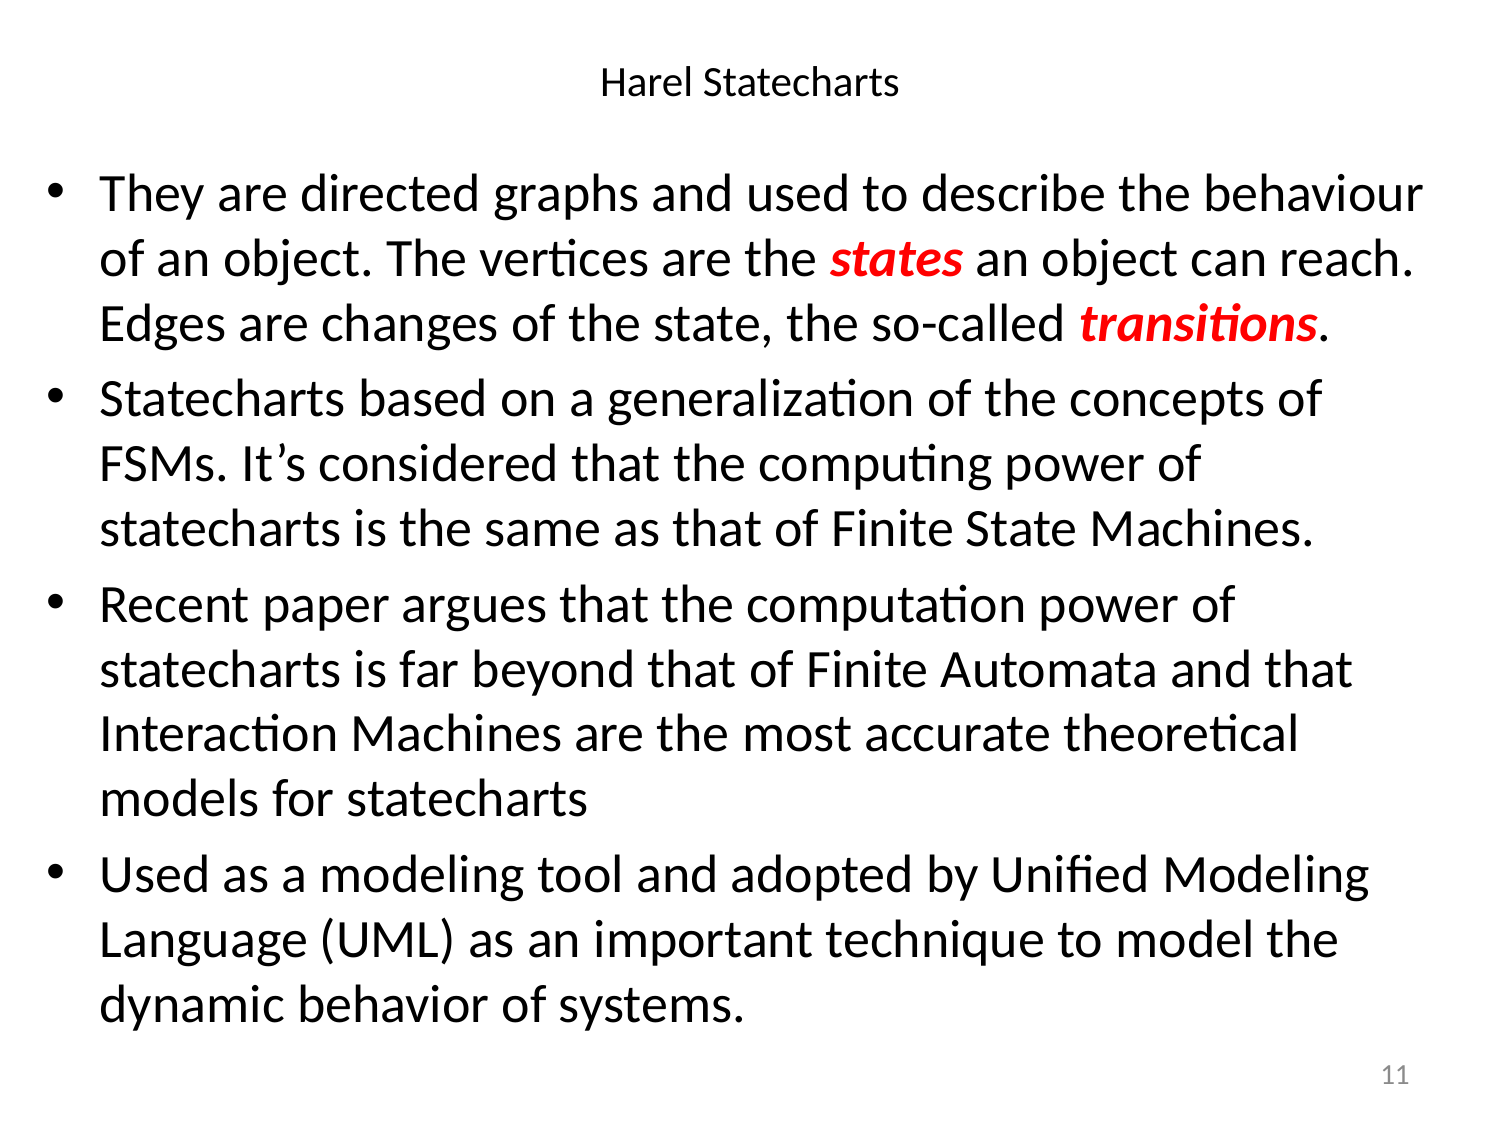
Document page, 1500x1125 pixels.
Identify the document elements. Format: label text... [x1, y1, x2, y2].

slide_number 11 [1074, 1042, 1425, 1103]
list They are directed graphs and used to describe the behaviour of an object. The vertices are the states an object can reach. Edges are changes of the state, the so-called transitions. Statecharts based on a generalization of the concepts of FSMs. It’s considered that the computing power of statecharts is the same as that of Finite State Machines. Recent paper argues that the computation power of statecharts is far beyond that of Finite Automata and that Interaction Machines are the most accurate theoretical models for statecharts Used as a modeling tool and adopted by Unified Modeling Language (UML) as an important technique to model the dynamic behavior of systems. [31, 149, 1469, 1094]
title Harel Statecharts [75, 45, 1425, 113]
